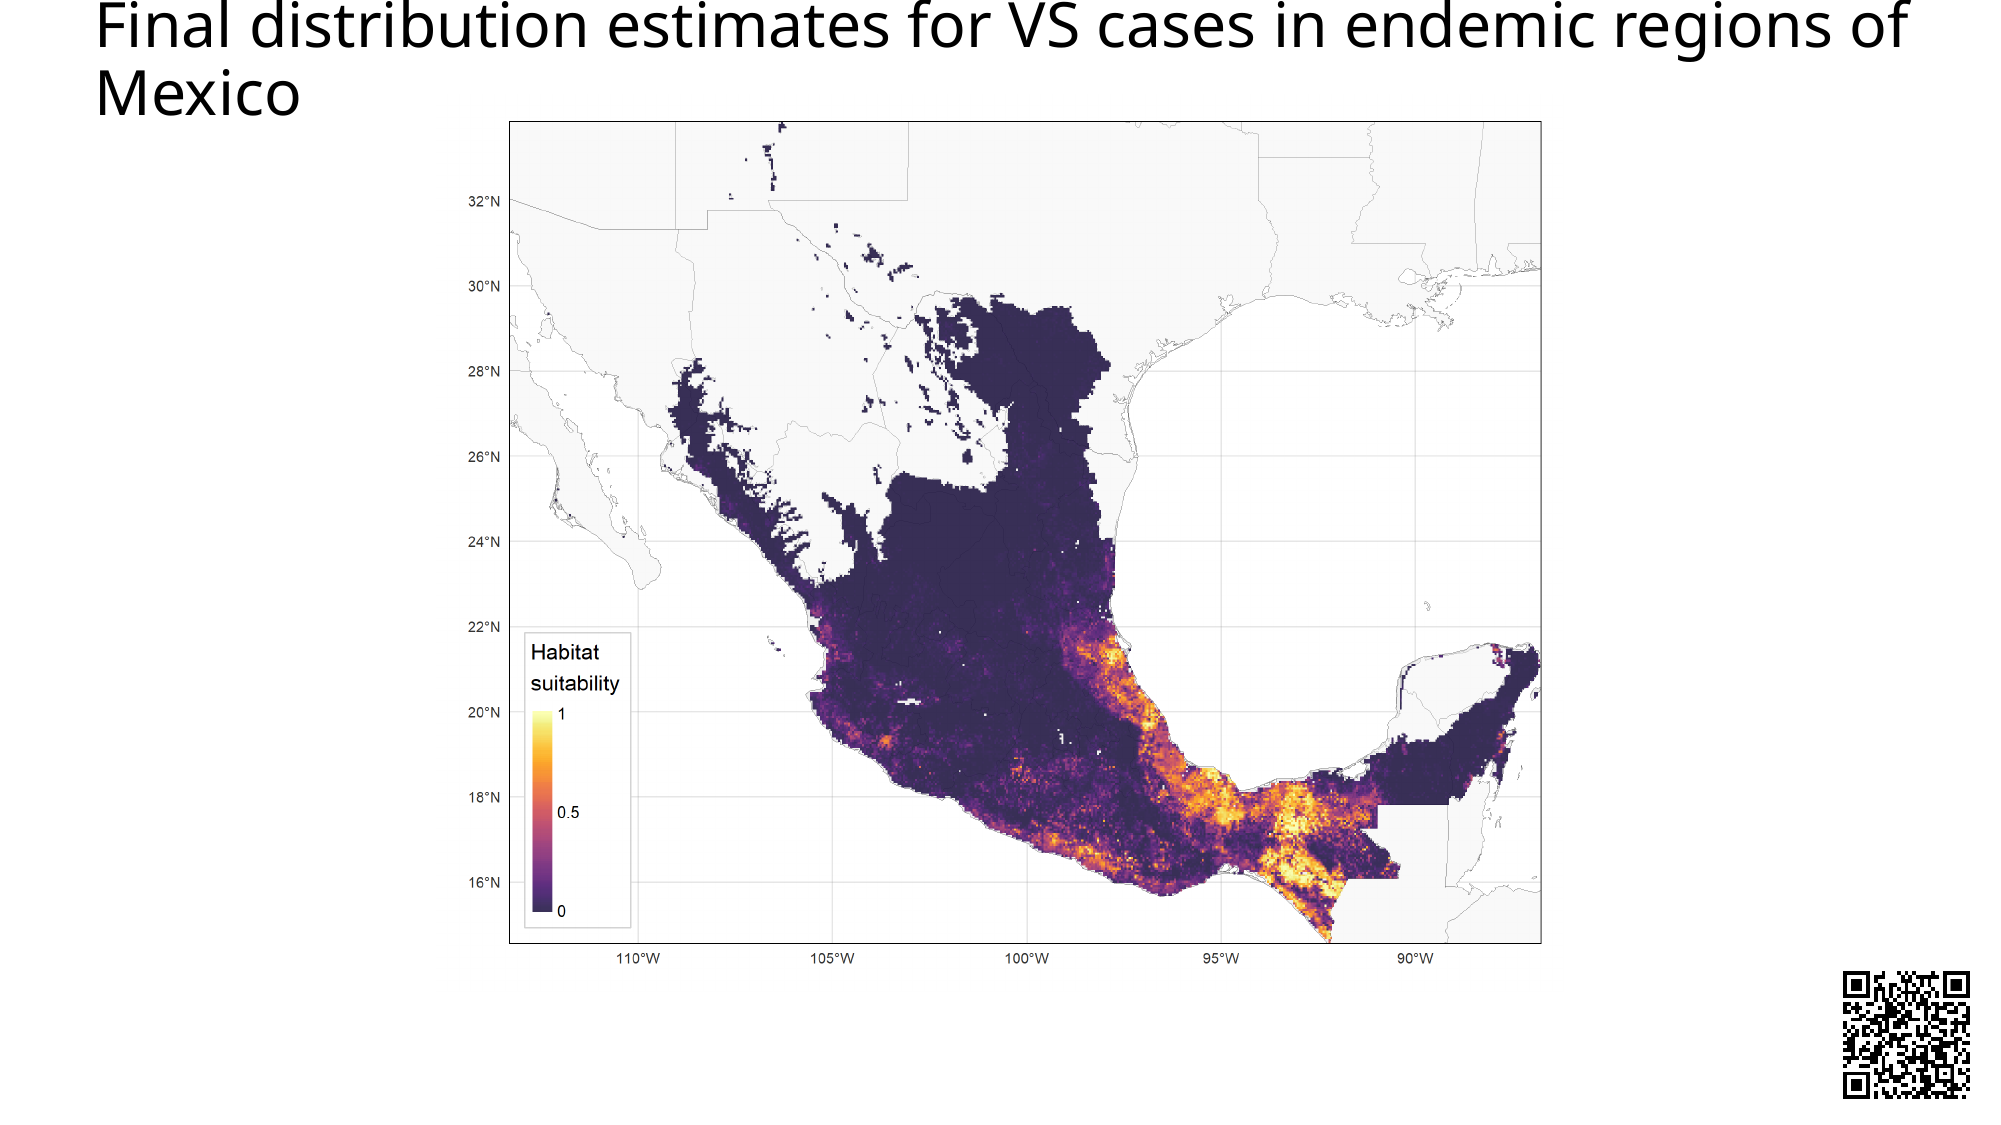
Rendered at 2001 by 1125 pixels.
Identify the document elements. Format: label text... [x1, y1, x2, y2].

picture [436, 94, 1564, 992]
text_box Final distribution estimates for VS cases in endemic regions of Mexico [79, 0, 2000, 123]
picture [1839, 967, 1973, 1102]
